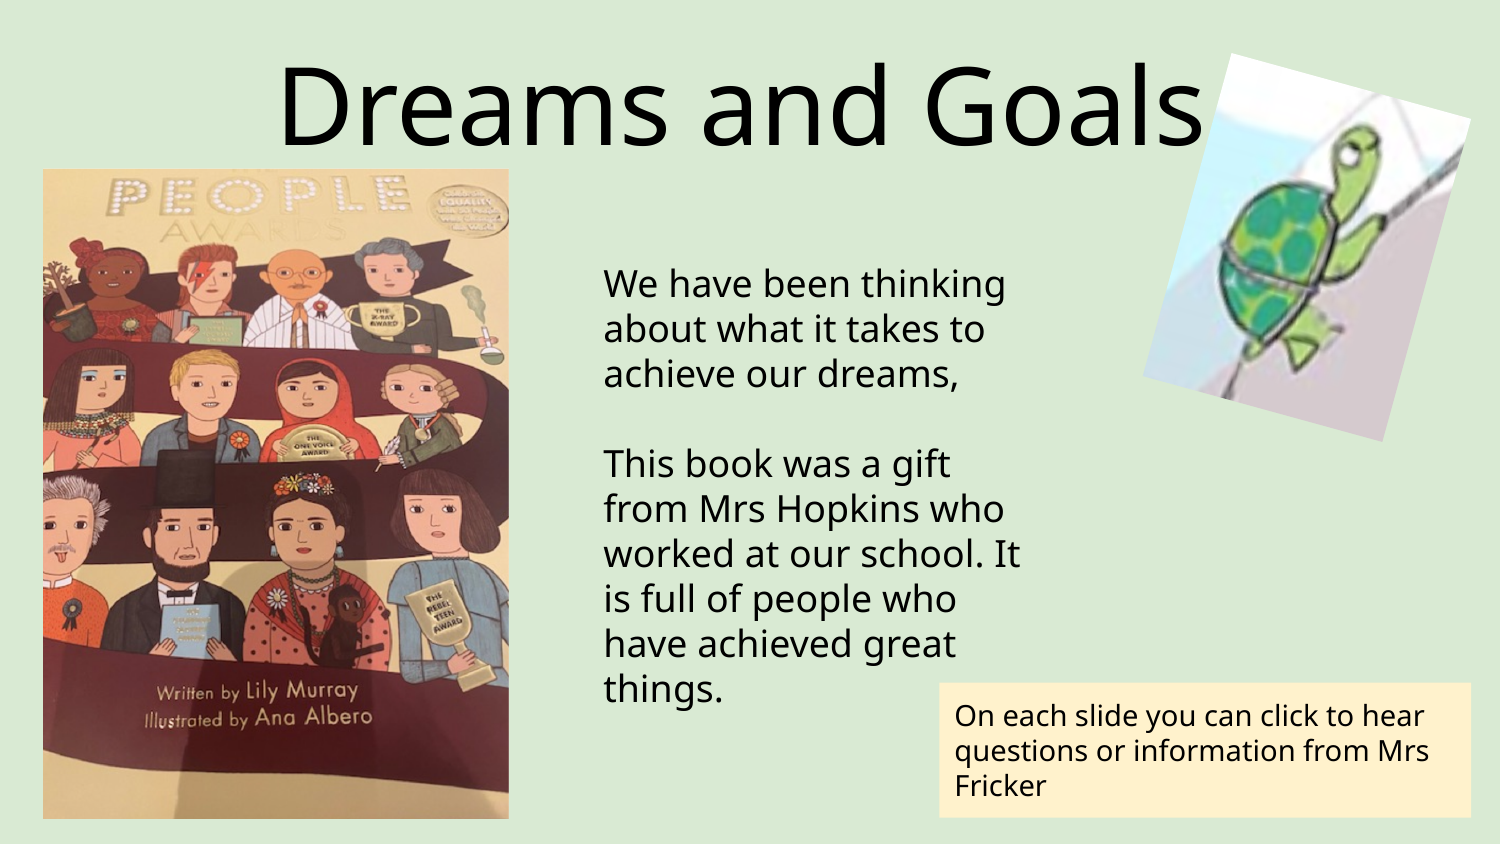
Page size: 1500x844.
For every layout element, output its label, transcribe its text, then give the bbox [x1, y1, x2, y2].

title Dreams and Goals [42, 33, 1440, 182]
text_box On each slide you can click to hear questions or information from Mrs Fricker [939, 682, 1472, 818]
picture [1142, 53, 1472, 442]
text_box We have been thinking about what it takes to achieve our dreams, This book was a gift from Mrs Hopkins who worked at our school. It is full of people who have achieved great things. [588, 245, 1055, 726]
picture [0, 169, 601, 819]
